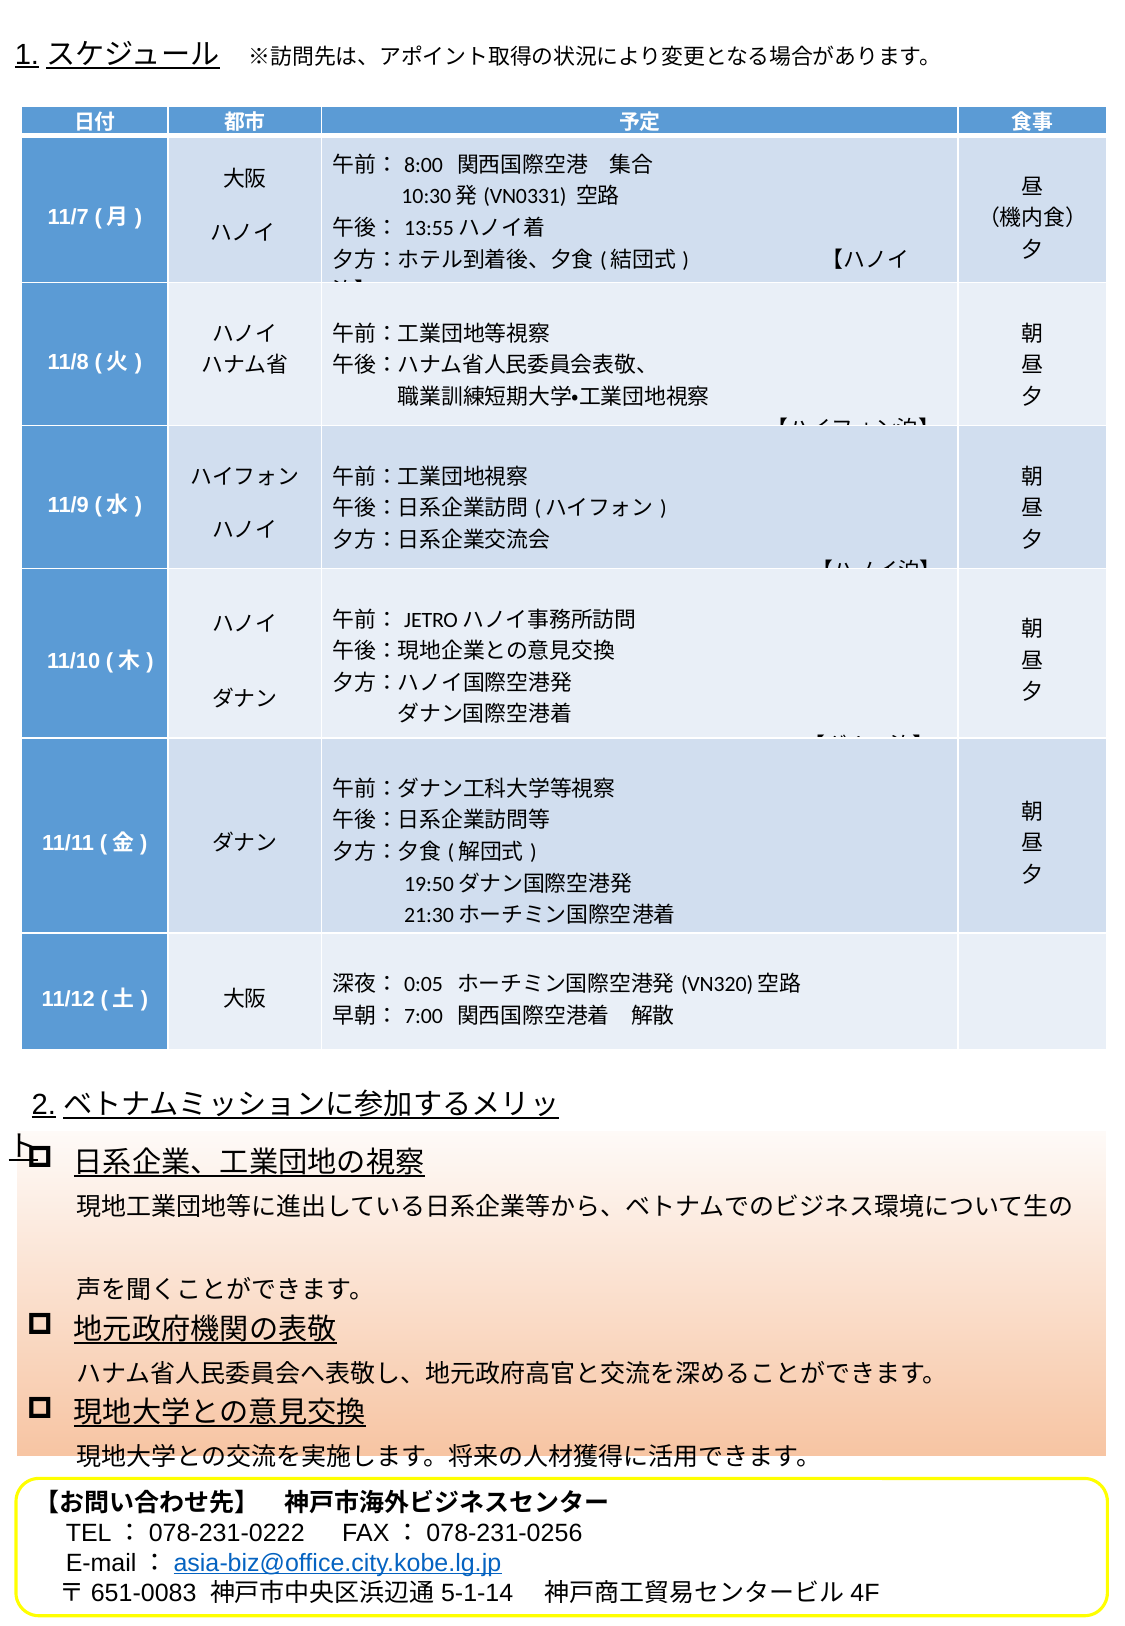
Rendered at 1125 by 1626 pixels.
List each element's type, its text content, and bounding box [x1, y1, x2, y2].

table_cell 11/8 (火) [22, 283, 167, 425]
table_cell 深夜：0:05 ホーチミン国際空港発(VN320)空路 早朝：7:00 関西国際空港着 解散 [322, 934, 957, 1049]
table_cell ハノイ ハナム省 [169, 283, 321, 425]
table_cell 午前：工業団地視察 午後：日系企業訪問(ハイフォン) 夕方：日系企業交流会 【ハノイ泊】 [322, 426, 957, 568]
table_cell 午前：JETROハノイ事務所訪問 午後：現地企業との意見交換 夕方：ハノイ国際空港発 ダナン国際空港着 【ダナン泊】 [322, 569, 957, 737]
table_cell 大阪 [169, 934, 321, 1049]
text_box 【お問い合わせ先】 神戸市海外ビジネスセンター TEL：078-231-0222 FAX：078-231-0256 E-mail：asia-biz@office.city.kobe.lg.jp 〒651-0083 神戸市中央区浜辺通5-1-14 神戸商工貿易センタービル4F [15, 1478, 1108, 1616]
table_cell 午前：工業団地等視察 午後：ハナム省人民委員会表敬、 職業訓練短期大学・工業団地視察 【ハイフォン泊】 [322, 283, 957, 425]
table_cell 朝 昼 夕 [959, 569, 1106, 737]
table_cell 午前：ダナン工科大学等視察 午後：日系企業訪問等 夕方：夕食(解団式) 19:50ダナン国際空港発 21:30ホーチミン国際空港着 [322, 739, 957, 932]
table_cell [959, 934, 1106, 1049]
table_header 都市 [169, 107, 321, 133]
table_cell 朝 昼 夕 [959, 283, 1106, 425]
table_header 食事 [959, 107, 1106, 133]
text_box 日系企業、工業団地の視察 現地工業団地等に進出している日系企業等から、ベトナムでのビジネス環境について生の 声を聞くことができます。 地元政府機関の表敬 ハナム省人民委員会へ表敬し、地元政府高官と交流を深めることができます。 現地大学との意見交換 現地大学との交流を実施します。将来の人材獲得に活用できます。 [14, 1128, 1110, 1459]
table_header 日付 [22, 107, 167, 133]
table_cell 朝 昼 夕 [959, 426, 1106, 568]
text_box 2.ベトナムミッションに参加するメリット [0, 1071, 581, 1128]
table_cell 11/11 (金) [22, 739, 167, 932]
text_box 1.スケジュール ※訪問先は、アポイント取得の状況により変更となる場合があります。 [0, 28, 1082, 78]
table_header 予定 [322, 107, 957, 133]
table_cell 大阪 ハノイ [169, 138, 321, 282]
table_cell 11/12 (土) [22, 934, 167, 1049]
table_cell ダナン [169, 739, 321, 932]
table_cell 朝 昼 夕 [959, 739, 1106, 932]
table_cell 11/10 (木) [22, 569, 167, 737]
table_cell ハイフォン ハノイ [169, 426, 321, 568]
table_cell 午前：8:00 関西国際空港 集合 10:30発(VN0331) 空路 午後：13:55ハノイ着 夕方：ホテル到着後、夕食(結団式) 【ハノイ泊】 [322, 138, 957, 282]
table_cell 11/7 (月) [22, 138, 167, 282]
table_cell 11/9 (水) [22, 426, 167, 568]
table_cell 昼 （機内食） 夕 [959, 138, 1106, 282]
table_cell ハノイ ダナン [169, 569, 321, 737]
